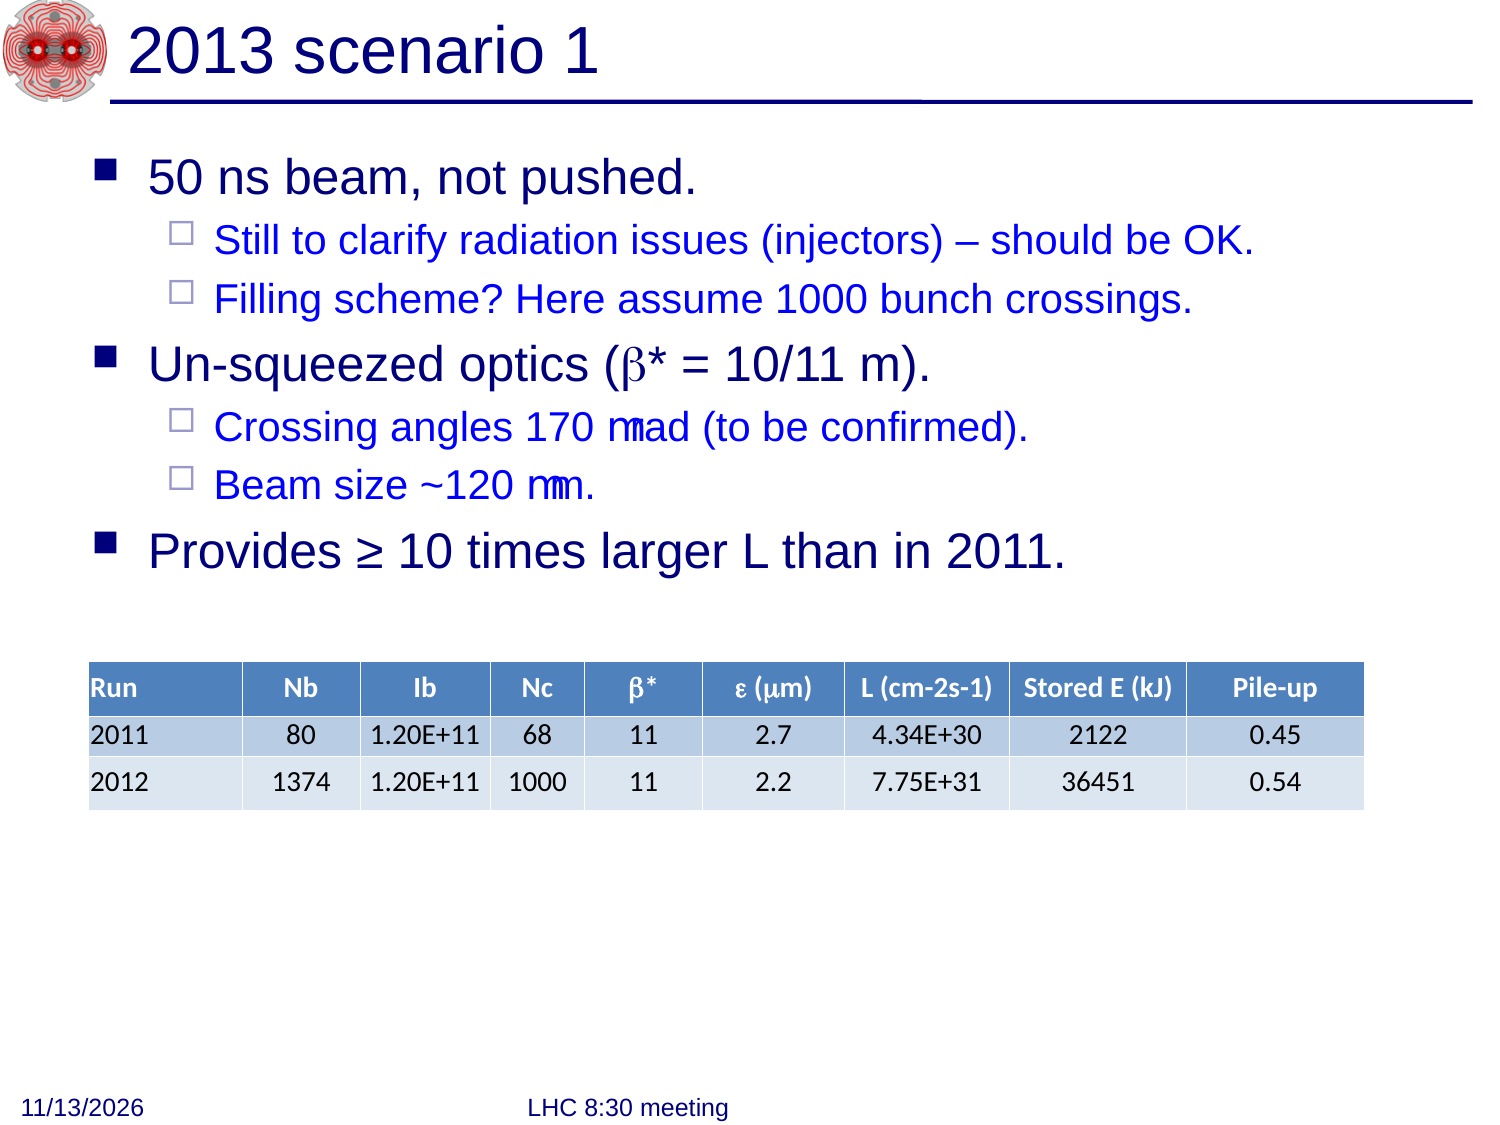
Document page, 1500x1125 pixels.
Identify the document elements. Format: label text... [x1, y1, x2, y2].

table_cell 68 [491, 717, 584, 756]
picture [0, 0, 108, 103]
table_header b* [585, 662, 702, 716]
table_cell 2.7 [703, 717, 844, 756]
table_cell 2011 [89, 717, 242, 756]
table_cell 4.34E+30 [845, 717, 1009, 756]
table_cell 2122 [1010, 717, 1186, 756]
table_cell 0.54 [1187, 757, 1364, 810]
table_cell 7.75E+31 [845, 757, 1009, 810]
table_cell 11 [585, 717, 702, 756]
table_cell 2012 [89, 757, 242, 810]
table_header Run [89, 662, 242, 716]
table_cell 0.45 [1187, 717, 1364, 756]
table_cell 1374 [243, 757, 360, 810]
table_cell 2.2 [703, 757, 844, 810]
footer LHC 8:30 meeting [512, 1087, 988, 1125]
table_cell 1.20E+11 [361, 717, 490, 756]
table_cell 36451 [1010, 757, 1186, 810]
table_header Nc [491, 662, 584, 716]
table_cell 1000 [491, 757, 584, 810]
table_header L (cm-2s-1) [845, 662, 1009, 716]
table_header Nb [243, 662, 360, 716]
table_cell 1.20E+11 [361, 757, 490, 810]
table_header Ib [361, 662, 490, 716]
table_header e (mm) [703, 662, 844, 716]
table_cell 80 [243, 717, 360, 756]
list 50 ns beam, not pushed. Still to clarify radiation issues (injectors) – should be OK. Filling scheme? Here assume 1000 bunch crossings. Un-squeezed optics (b* = 10/11 m). Crossing angles 170 mrad (to be confirmed). Beam size ~120 mm. Provides ≥ 10 times larger L than in 2011. [76, 136, 1427, 599]
table_header Stored E (kJ) [1010, 662, 1186, 716]
title 2013 scenario 1 [111, 3, 1463, 91]
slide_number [5, 1085, 356, 1125]
table_cell 11 [585, 757, 702, 810]
table_header Pile-up [1187, 662, 1364, 716]
